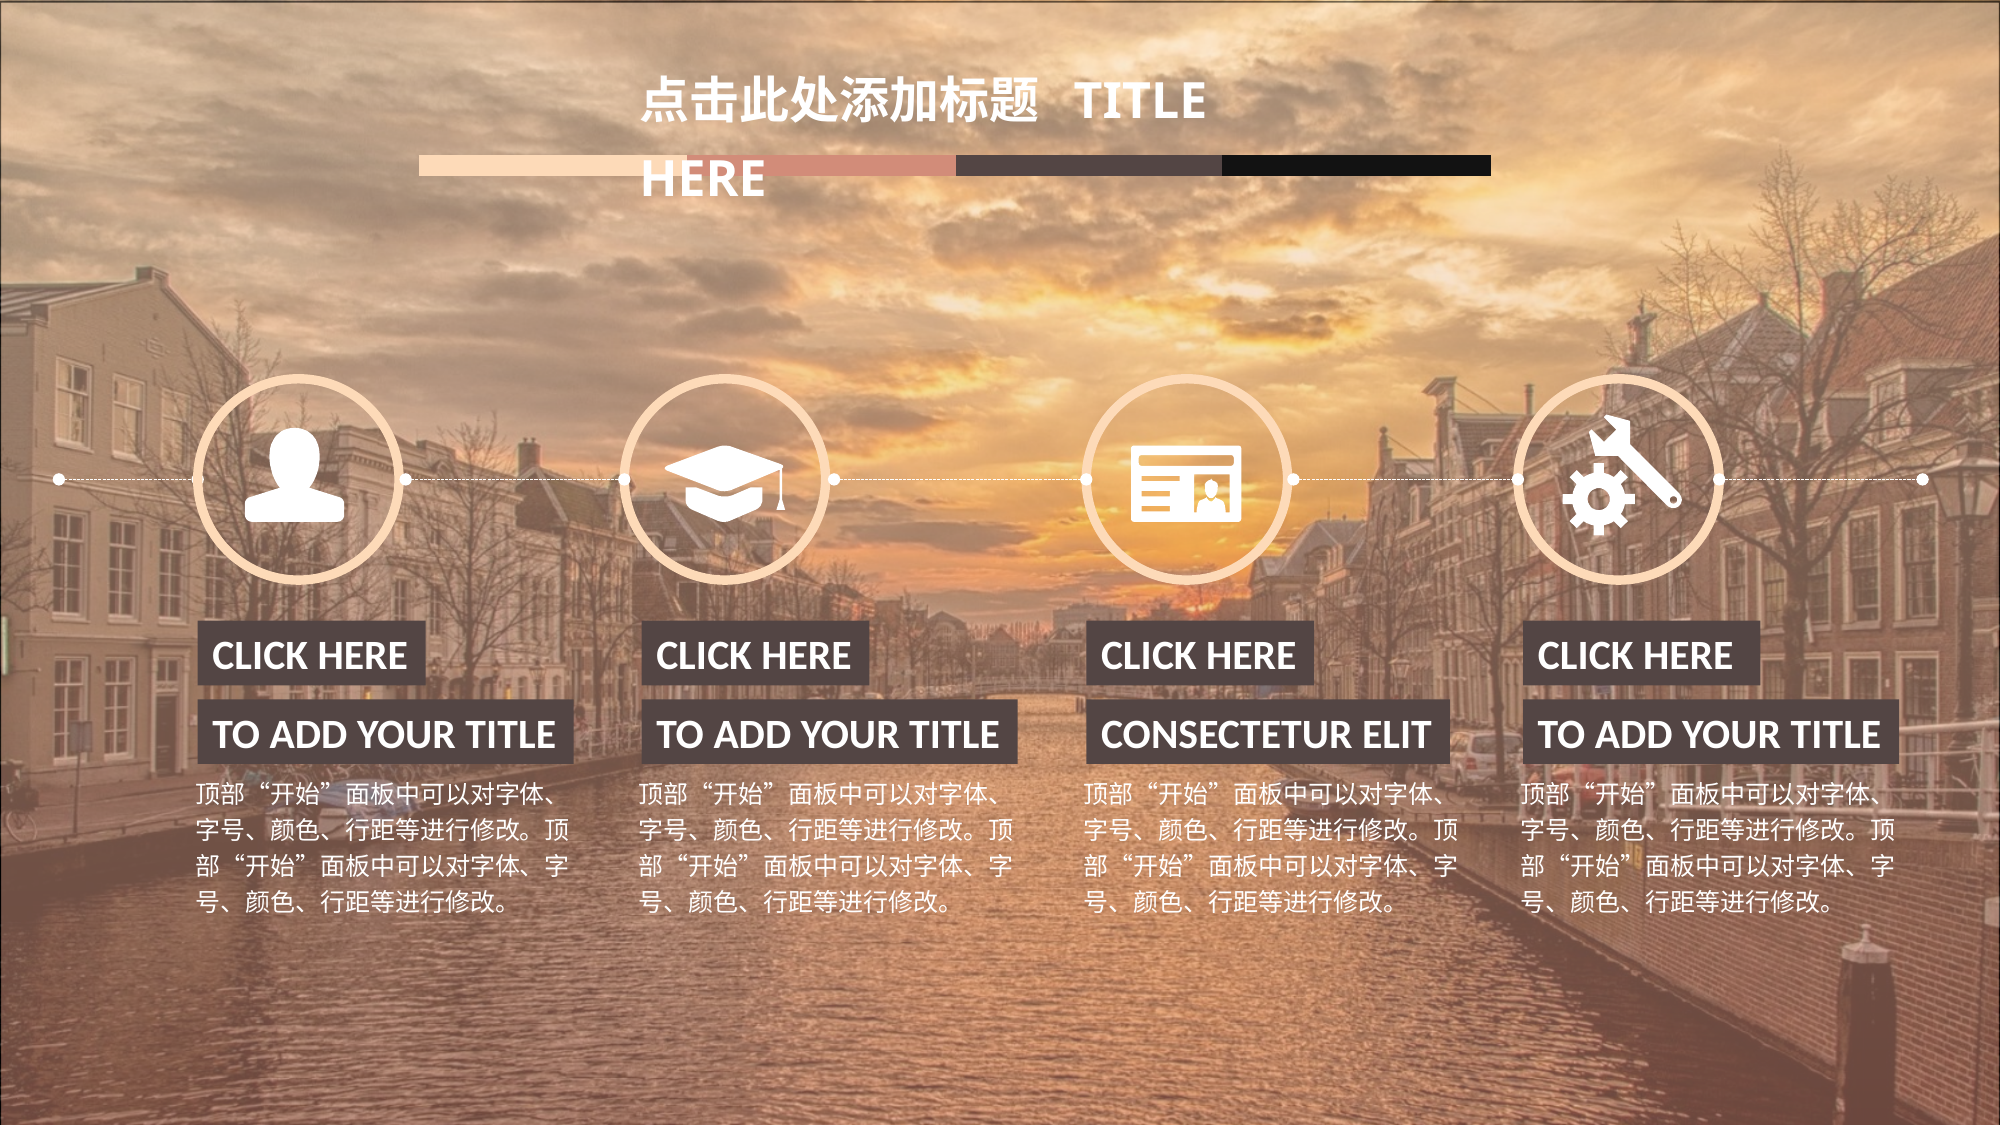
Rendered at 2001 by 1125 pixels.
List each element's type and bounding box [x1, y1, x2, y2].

picture [0, 0, 2000, 1125]
text_box [664, 445, 786, 522]
text_box [1562, 414, 1682, 536]
